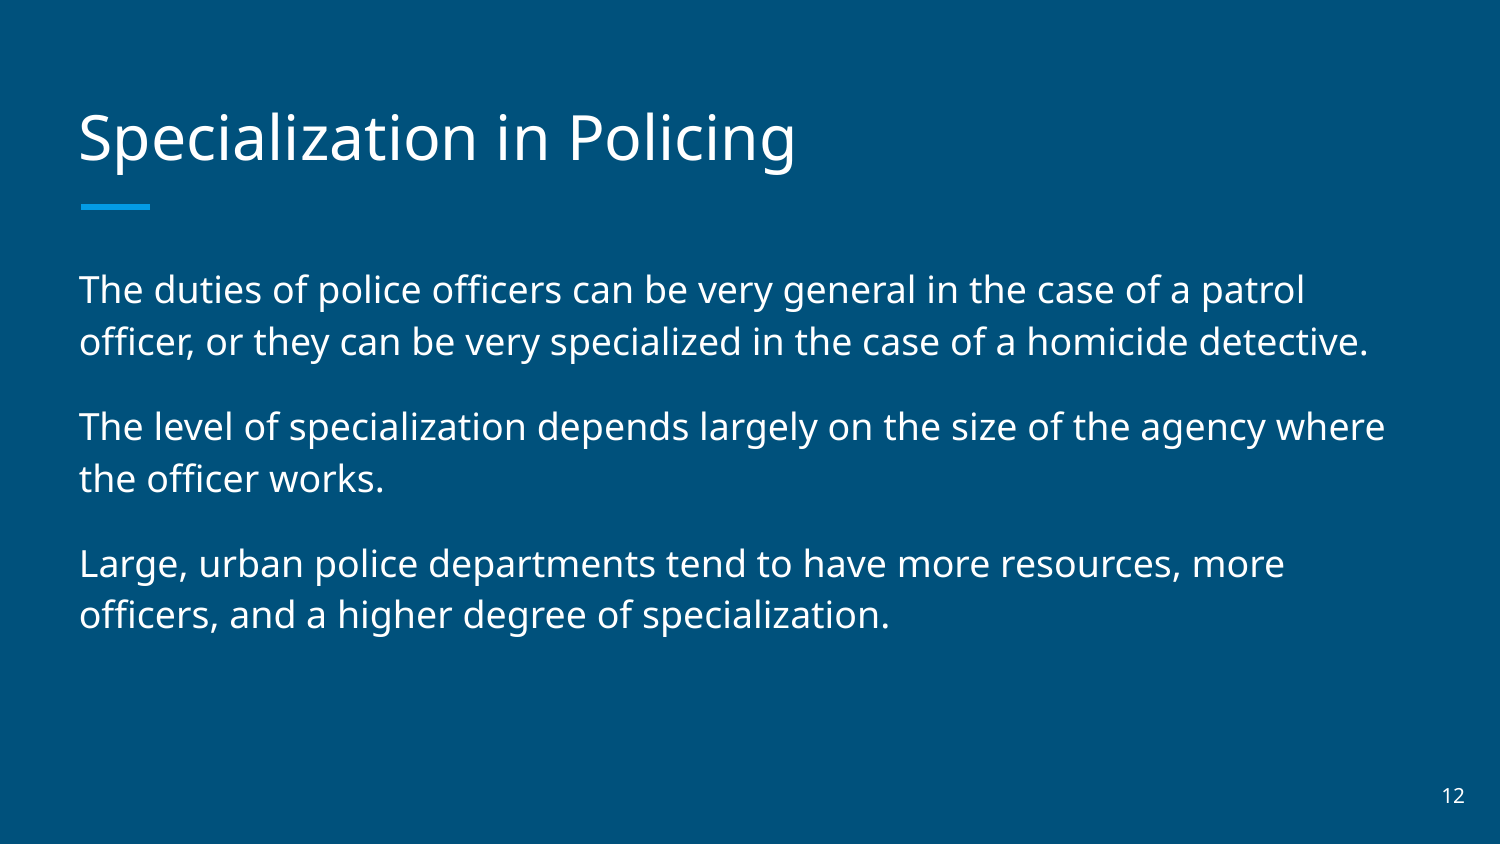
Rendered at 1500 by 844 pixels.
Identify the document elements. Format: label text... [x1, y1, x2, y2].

list The duties of police officers can be very general in the case of a patrol officer, or they can be very specialized in the case of a homicide detective. The level of specialization depends largely on the size of the agency where the officer works. Large, urban police departments tend to have more resources, more officers, and a higher degree of specialization. [63, 244, 1437, 750]
title Specialization in Policing [63, 75, 1437, 188]
slide_number ‹#› [1389, 764, 1480, 830]
